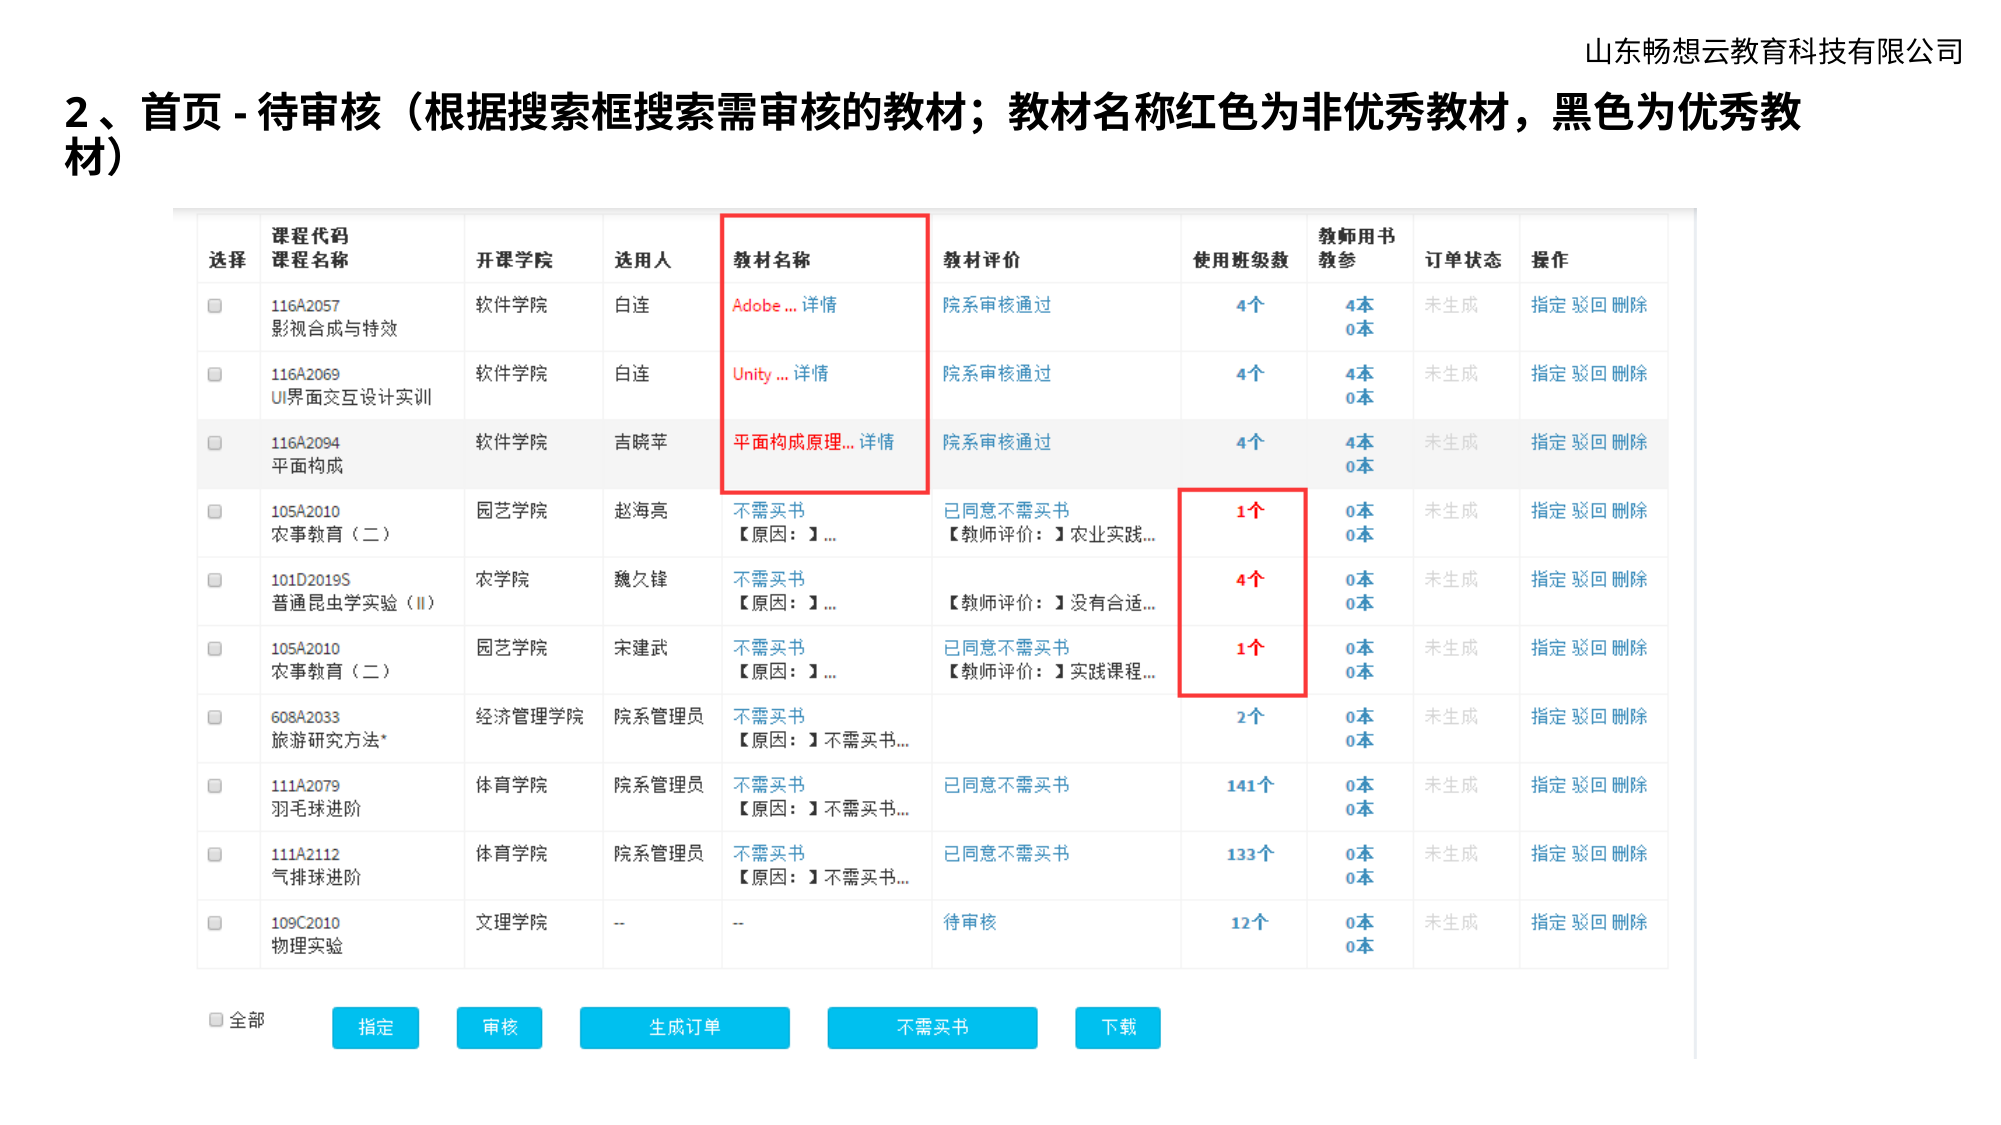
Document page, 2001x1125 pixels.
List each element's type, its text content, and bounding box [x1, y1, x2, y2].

text_box 山东畅想云教育科技有限公司 [1569, 25, 1980, 76]
title 2、首页-待审核（根据搜索框搜索需审核的教材；教材名称红色为非优秀教材，黑色为优秀教材） [49, 65, 1881, 209]
picture [173, 208, 1697, 1060]
